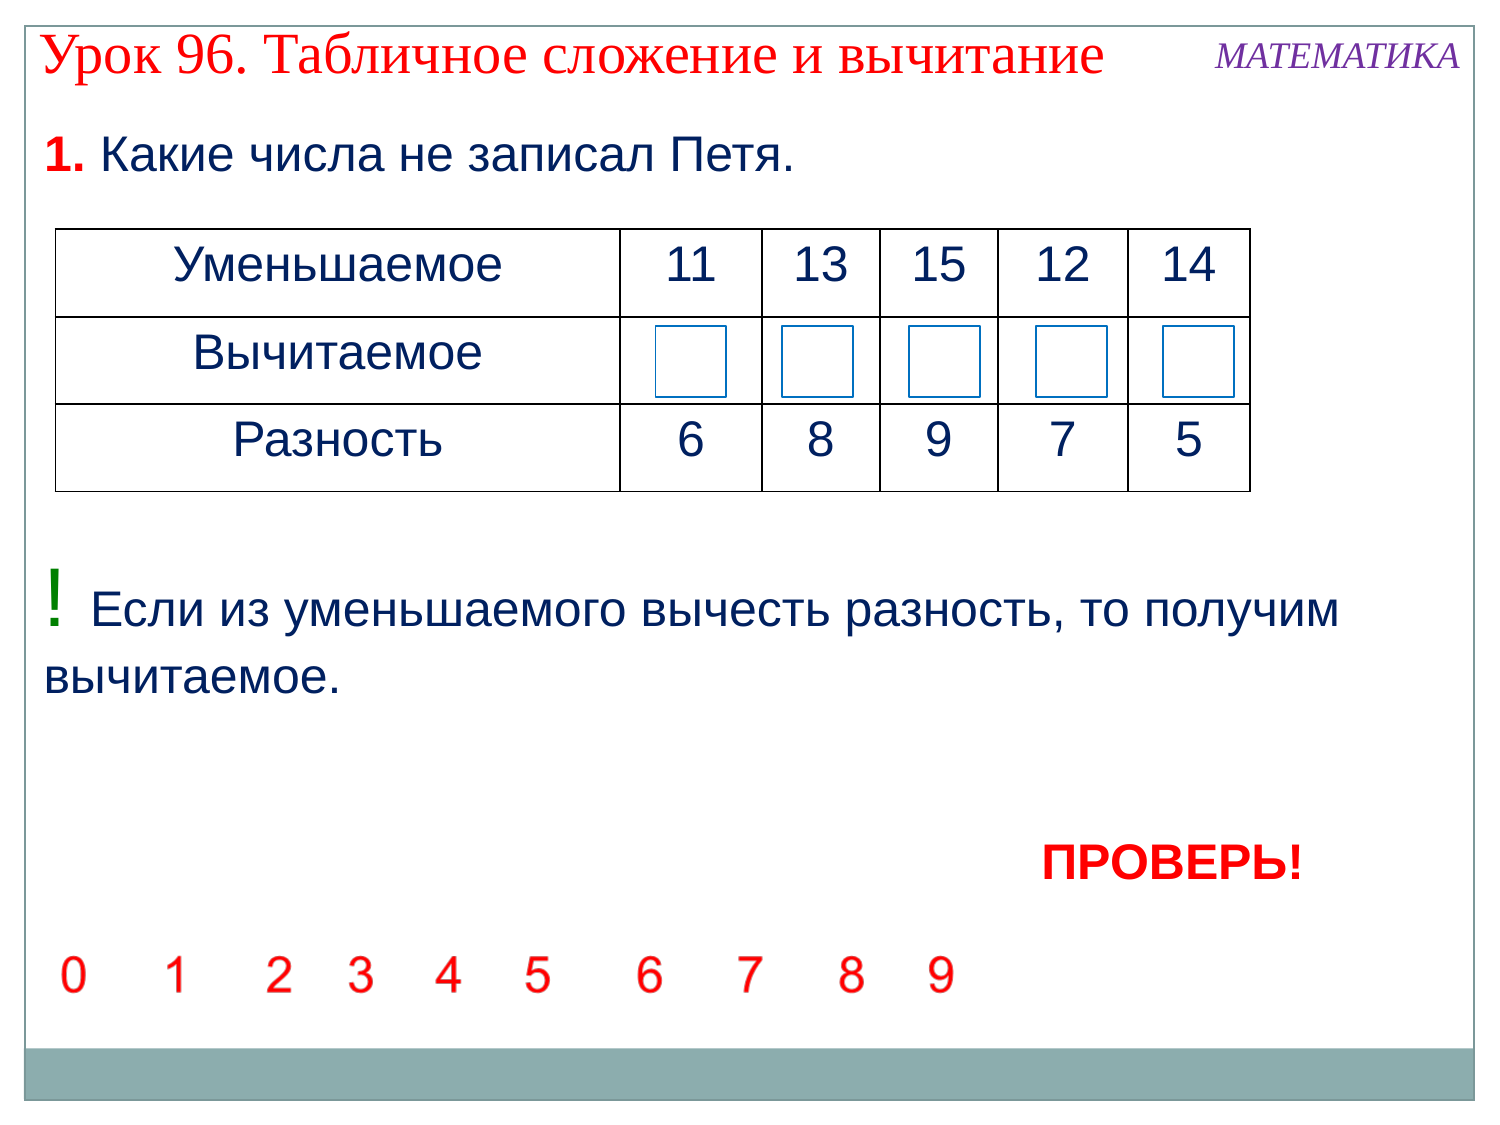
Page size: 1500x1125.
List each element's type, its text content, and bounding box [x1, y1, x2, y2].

table_cell Вычитаемое [56, 318, 619, 403]
picture [605, 928, 696, 1036]
table_header 15 [881, 230, 997, 316]
text_box Урок 96. Табличное сложение и вычитание [23, 7, 1199, 93]
picture [235, 928, 583, 1036]
text_box МАТЕМАТИКА [1200, 23, 1476, 84]
picture [29, 928, 119, 1036]
table_header 13 [763, 230, 879, 316]
table_header 14 [1129, 230, 1249, 316]
text_box ! Если из уменьшаемого вычесть разность, то получим вычитаемое. [28, 535, 1474, 711]
table_cell 7 [999, 405, 1127, 491]
table_cell 6 [621, 405, 761, 491]
table_cell 6 [881, 318, 997, 403]
text_box [1035, 325, 1108, 398]
text_box [1162, 325, 1235, 398]
table_cell 5 [621, 318, 761, 403]
picture [705, 928, 795, 1036]
picture [807, 928, 986, 1036]
table_cell 5 [999, 318, 1127, 403]
table_cell Разность [56, 405, 619, 491]
picture [131, 928, 222, 1036]
text_box [908, 325, 981, 398]
table_header Уменьшаемое [56, 230, 619, 316]
table_header 11 [621, 230, 761, 316]
text_box 1. Какие числа не записал Петя. [29, 113, 1282, 189]
table_cell 5 [1129, 405, 1249, 491]
table_cell 9 [1129, 318, 1249, 403]
table_header 12 [999, 230, 1127, 316]
table_cell 9 [881, 405, 997, 491]
table_cell 8 [763, 405, 879, 491]
text_box [655, 325, 727, 398]
text_box [781, 325, 854, 398]
table_cell 5 [763, 318, 879, 403]
text_box ПРОВЕРЬ! [1026, 822, 1342, 897]
